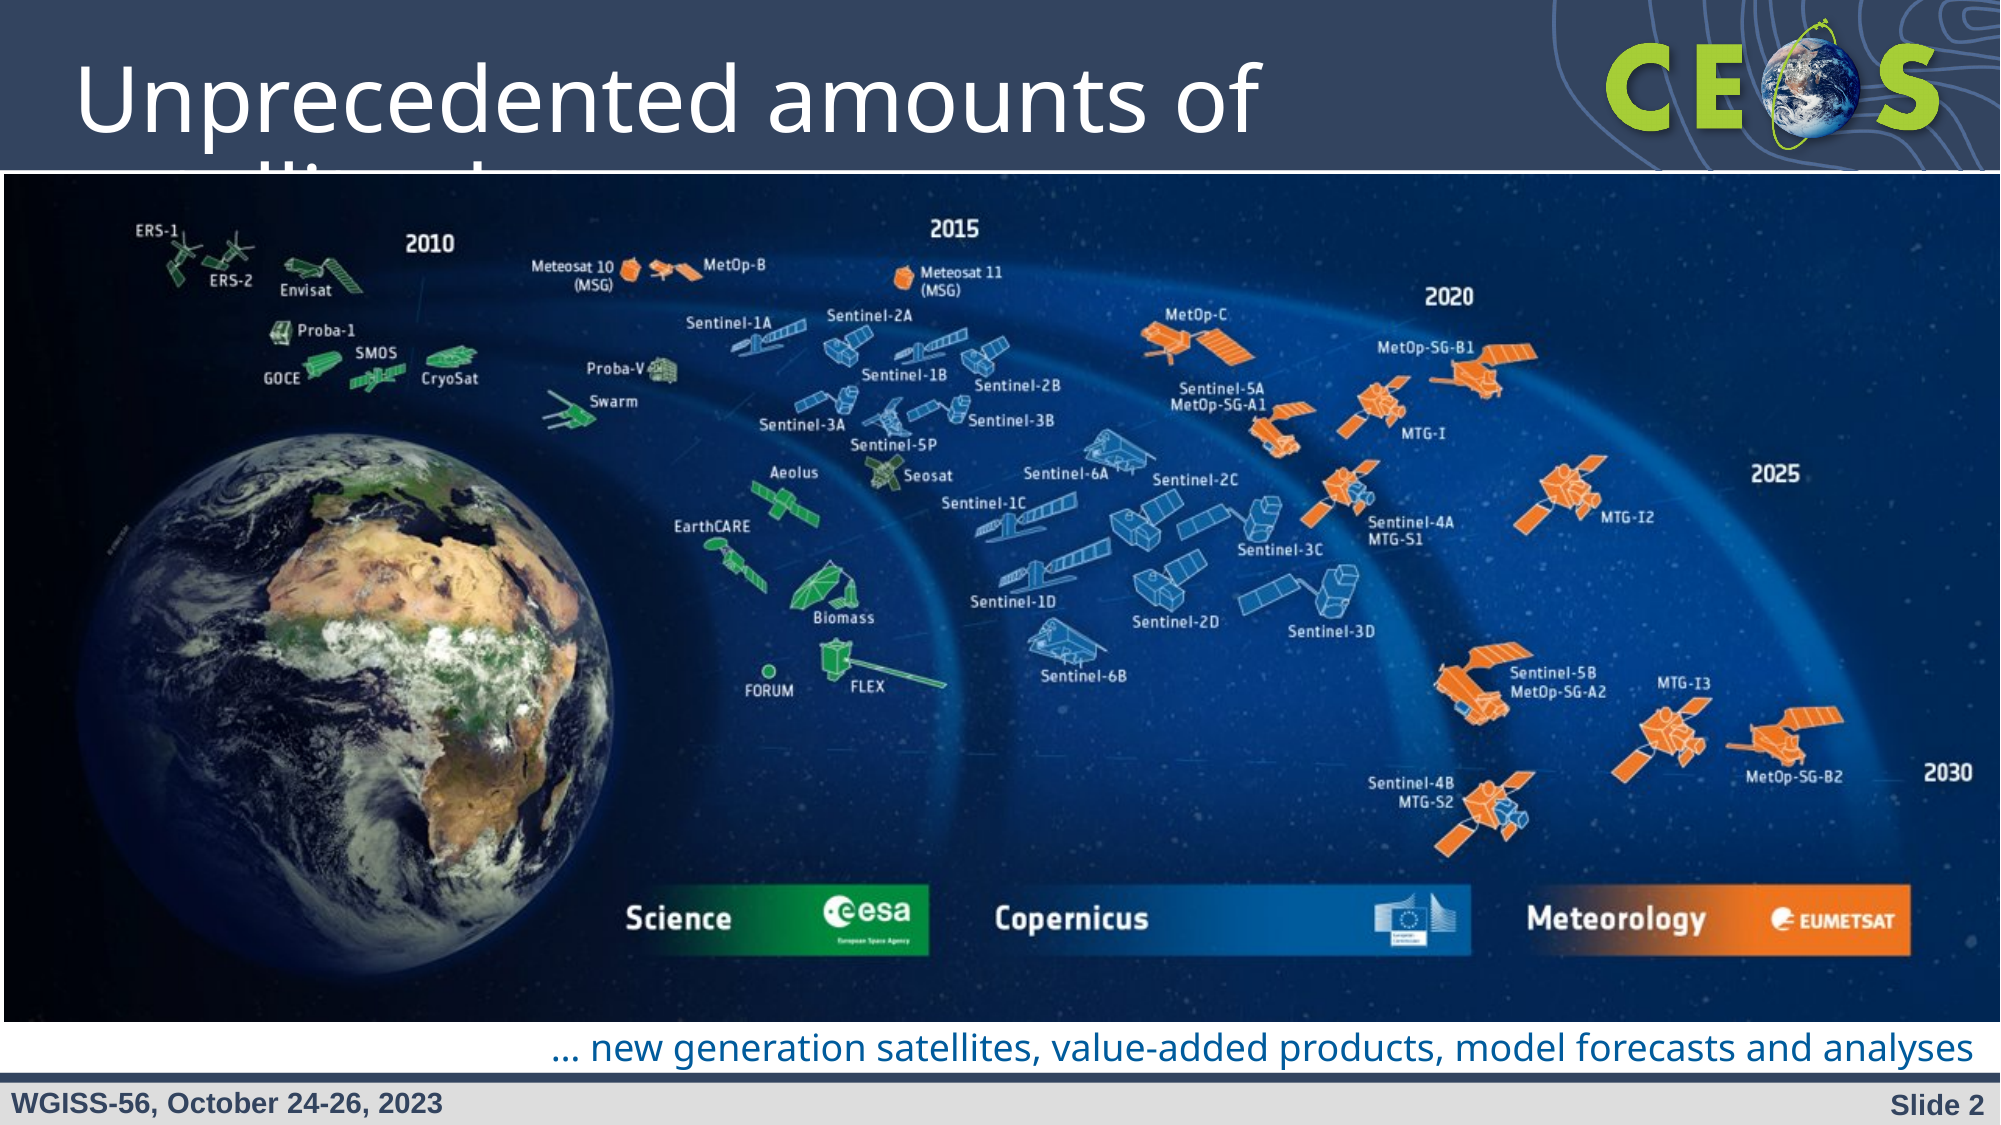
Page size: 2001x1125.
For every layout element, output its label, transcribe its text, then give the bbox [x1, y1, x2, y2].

picture [1552, 0, 2000, 171]
picture [4, 174, 2000, 1022]
text_box … new generation satellites, value-added products, model forecasts and analyses [92, 1033, 2000, 1077]
title Unprecedented amounts of satellite data.... [58, 46, 1599, 172]
